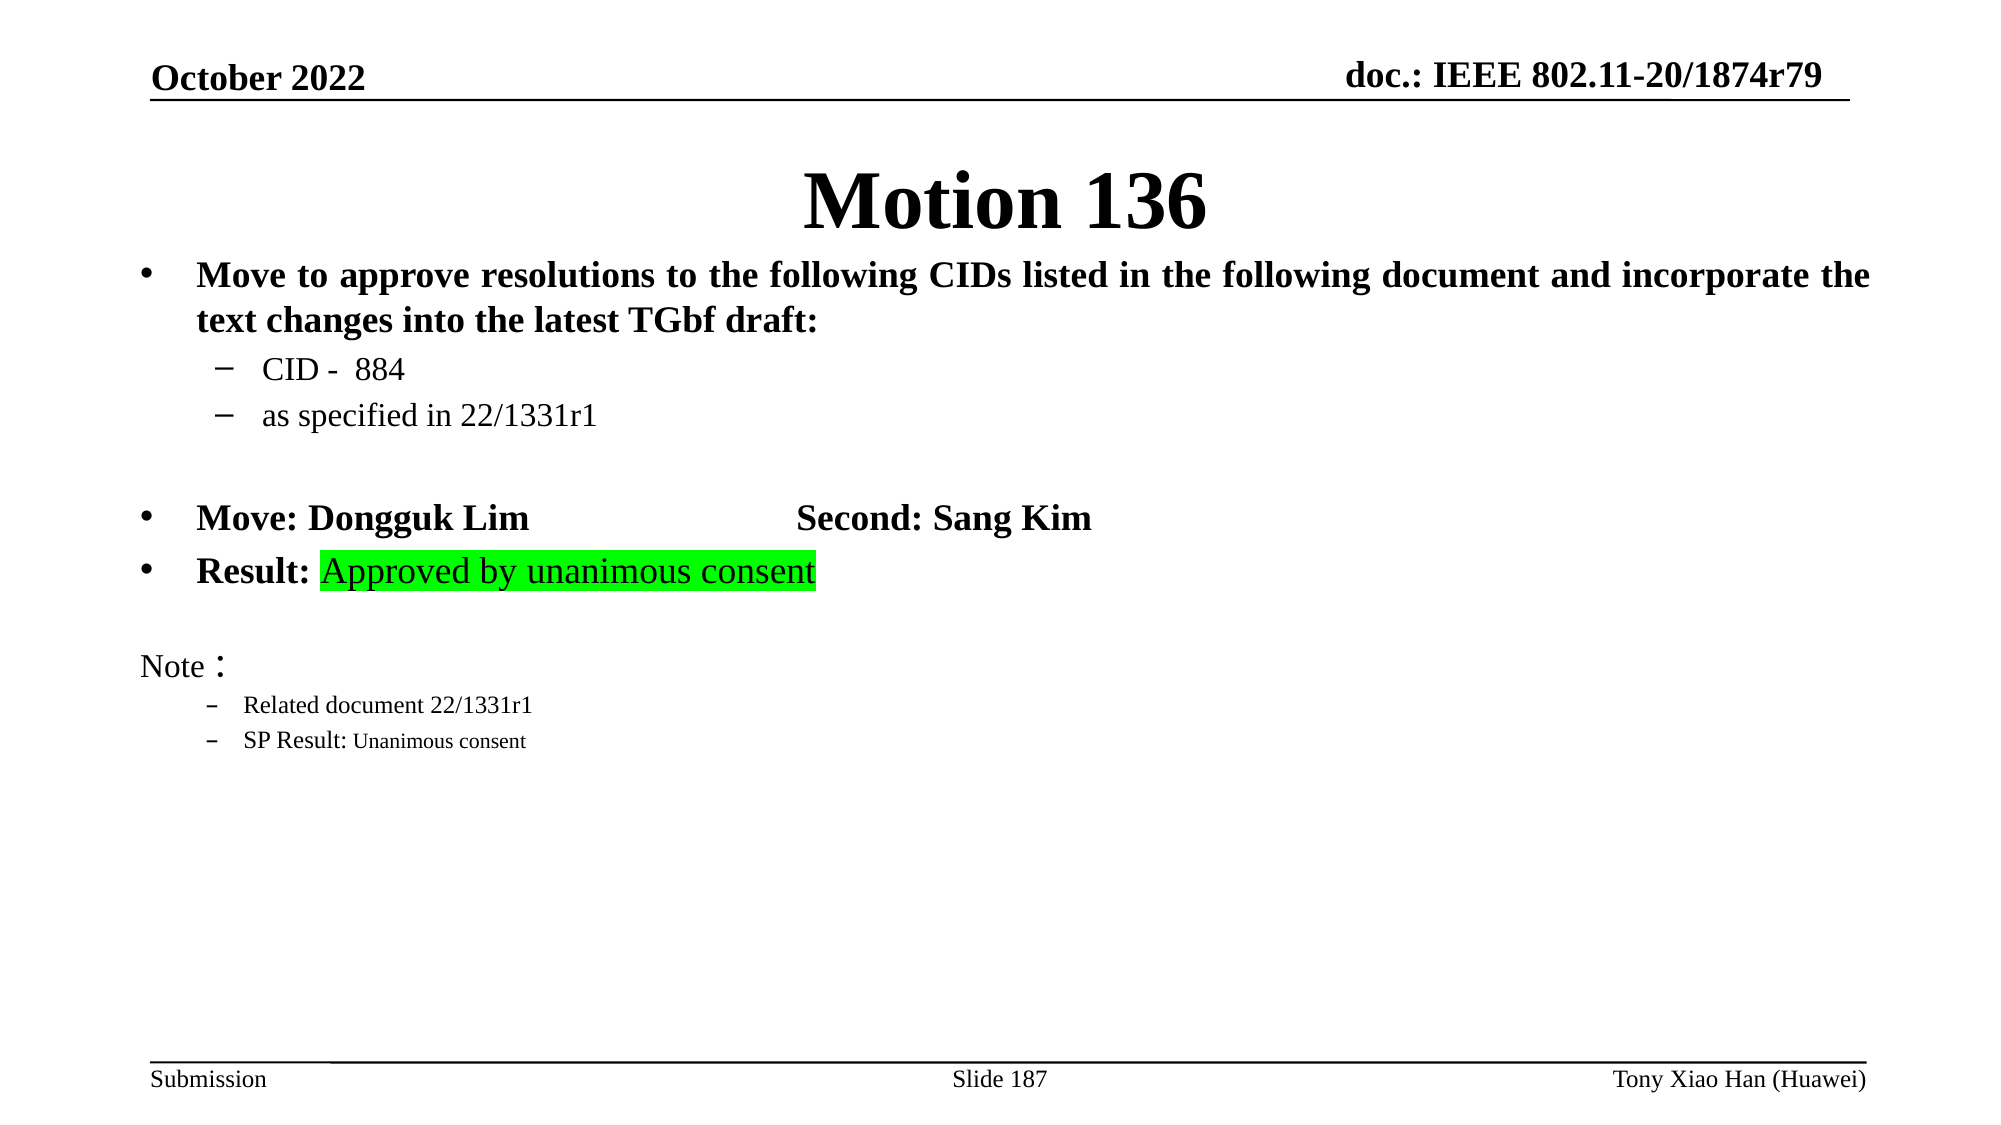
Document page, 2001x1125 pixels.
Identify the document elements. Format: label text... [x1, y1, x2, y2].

text_box Move to approve resolutions to the following CIDs listed in the following document and incorporate the text changes into the latest TGbf draft: CID - 884 as specified in 22/1331r1 Move: Dongguk Lim Second: Sang Kim Result: Approved by unanimous consent Note： Related document 22/1331r1 SP Result: Unanimous consent [125, 212, 1888, 900]
text_box Motion 136 [368, 137, 1644, 212]
